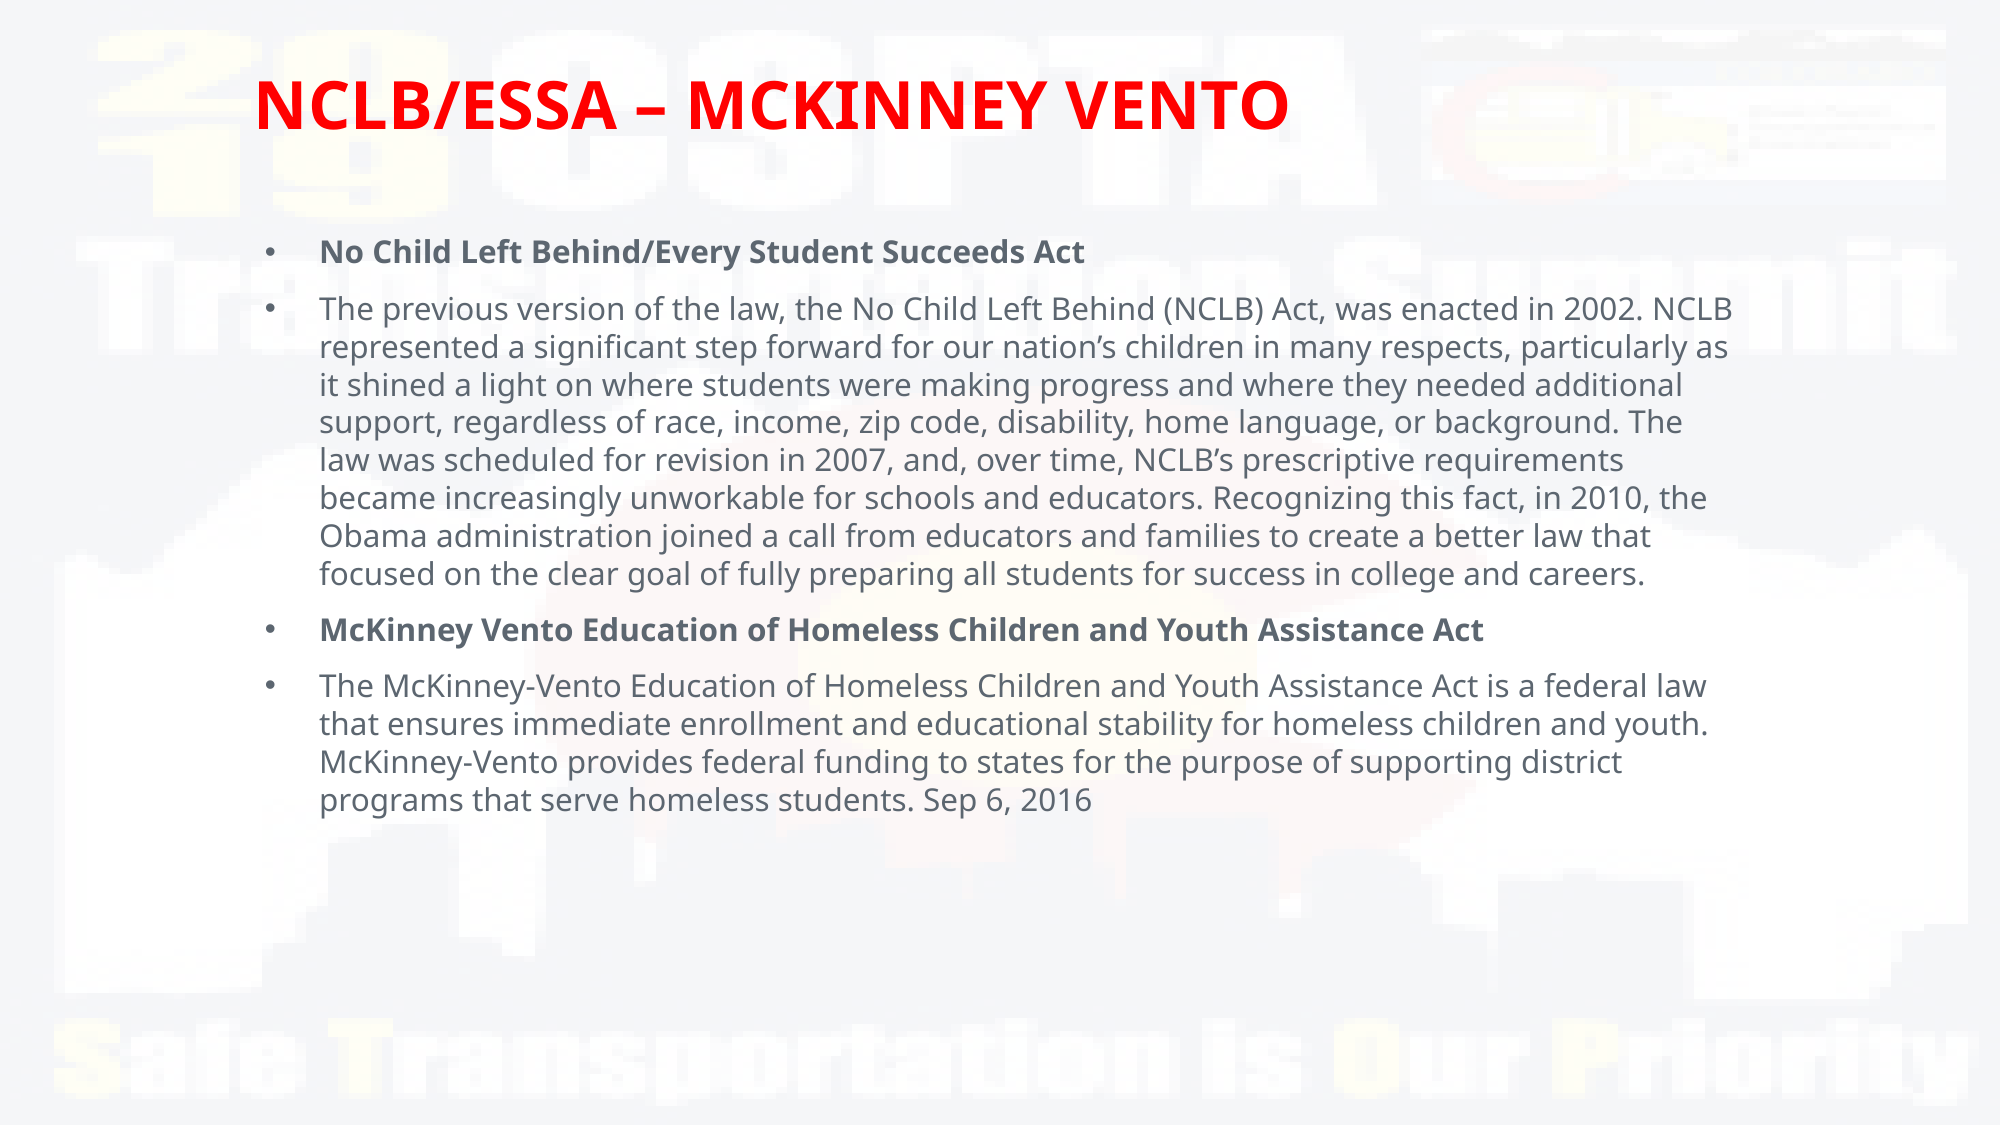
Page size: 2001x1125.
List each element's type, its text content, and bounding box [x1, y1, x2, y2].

title NCLB/ESSA – MCKINNEY VENTO [239, 48, 1739, 152]
subtitle No Child Left Behind/Every Student Succeeds Act The previous version of the law, the No Child Left Behind (NCLB) Act, was enacted in 2002. NCLB represented a significant step forward for our nation’s children in many respects, particularly as it shined a light on where students were making progress and where they needed additional support, regardless of race, income, zip code, disability, home language, or background. The law was scheduled for revision in 2007, and, over time, NCLB’s prescriptive requirements became increasingly unworkable for schools and educators. Recognizing this fact, in 2010, the Obama administration joined a call from educators and families to create a better law that focused on the clear goal of fully preparing all students for success in college and careers. McKinney Vento Education of Homeless Children and Youth Assistance Act The McKinney-Vento Education of Homeless Children and Youth Assistance Act is a federal law that ensures immediate enrollment and educational stability for homeless children and youth. McKinney-Vento provides federal funding to states for the purpose of supporting district programs that serve homeless students. Sep 6, 2016 [249, 224, 1750, 863]
